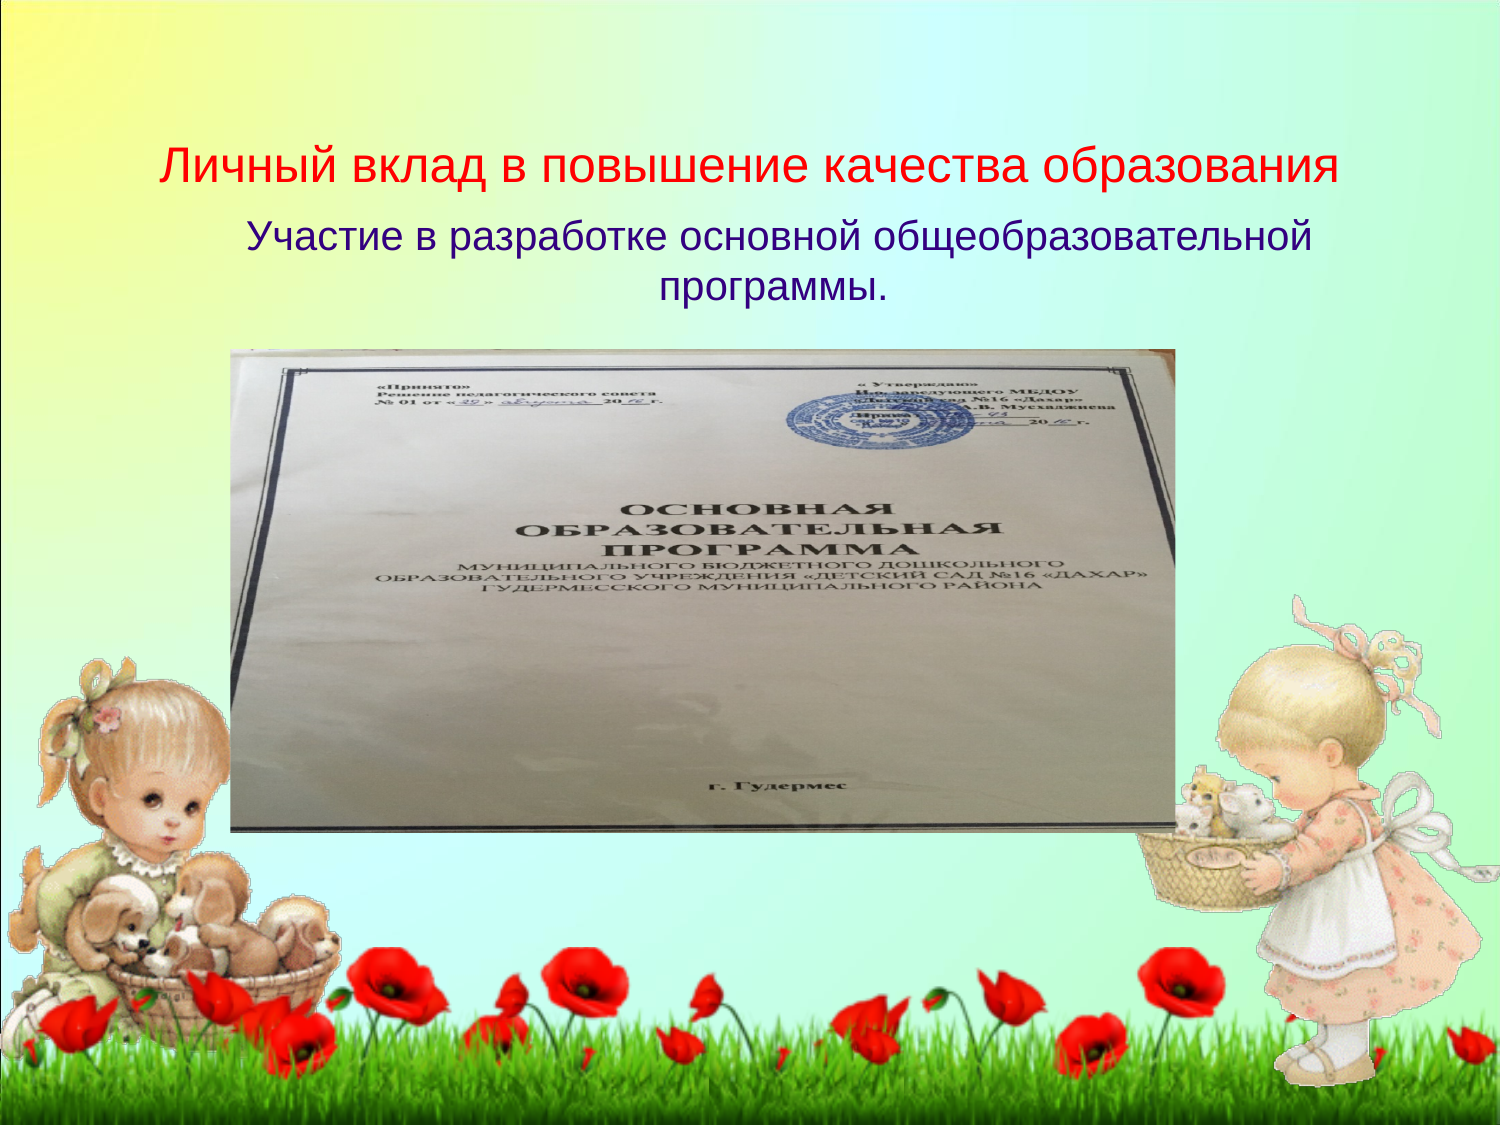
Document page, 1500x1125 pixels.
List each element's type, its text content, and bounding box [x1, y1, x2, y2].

text_box Участие в разработке основной общеобразовательной программы. [949, 201, 1424, 316]
text_box Личный вклад в повышение качества образования [949, 125, 1424, 201]
text_box Участие в разработке основной общеобразовательной программы. [135, 201, 456, 316]
text_box Личный вклад в повышение качества образования [76, 125, 456, 201]
picture [0, 0, 1500, 1125]
